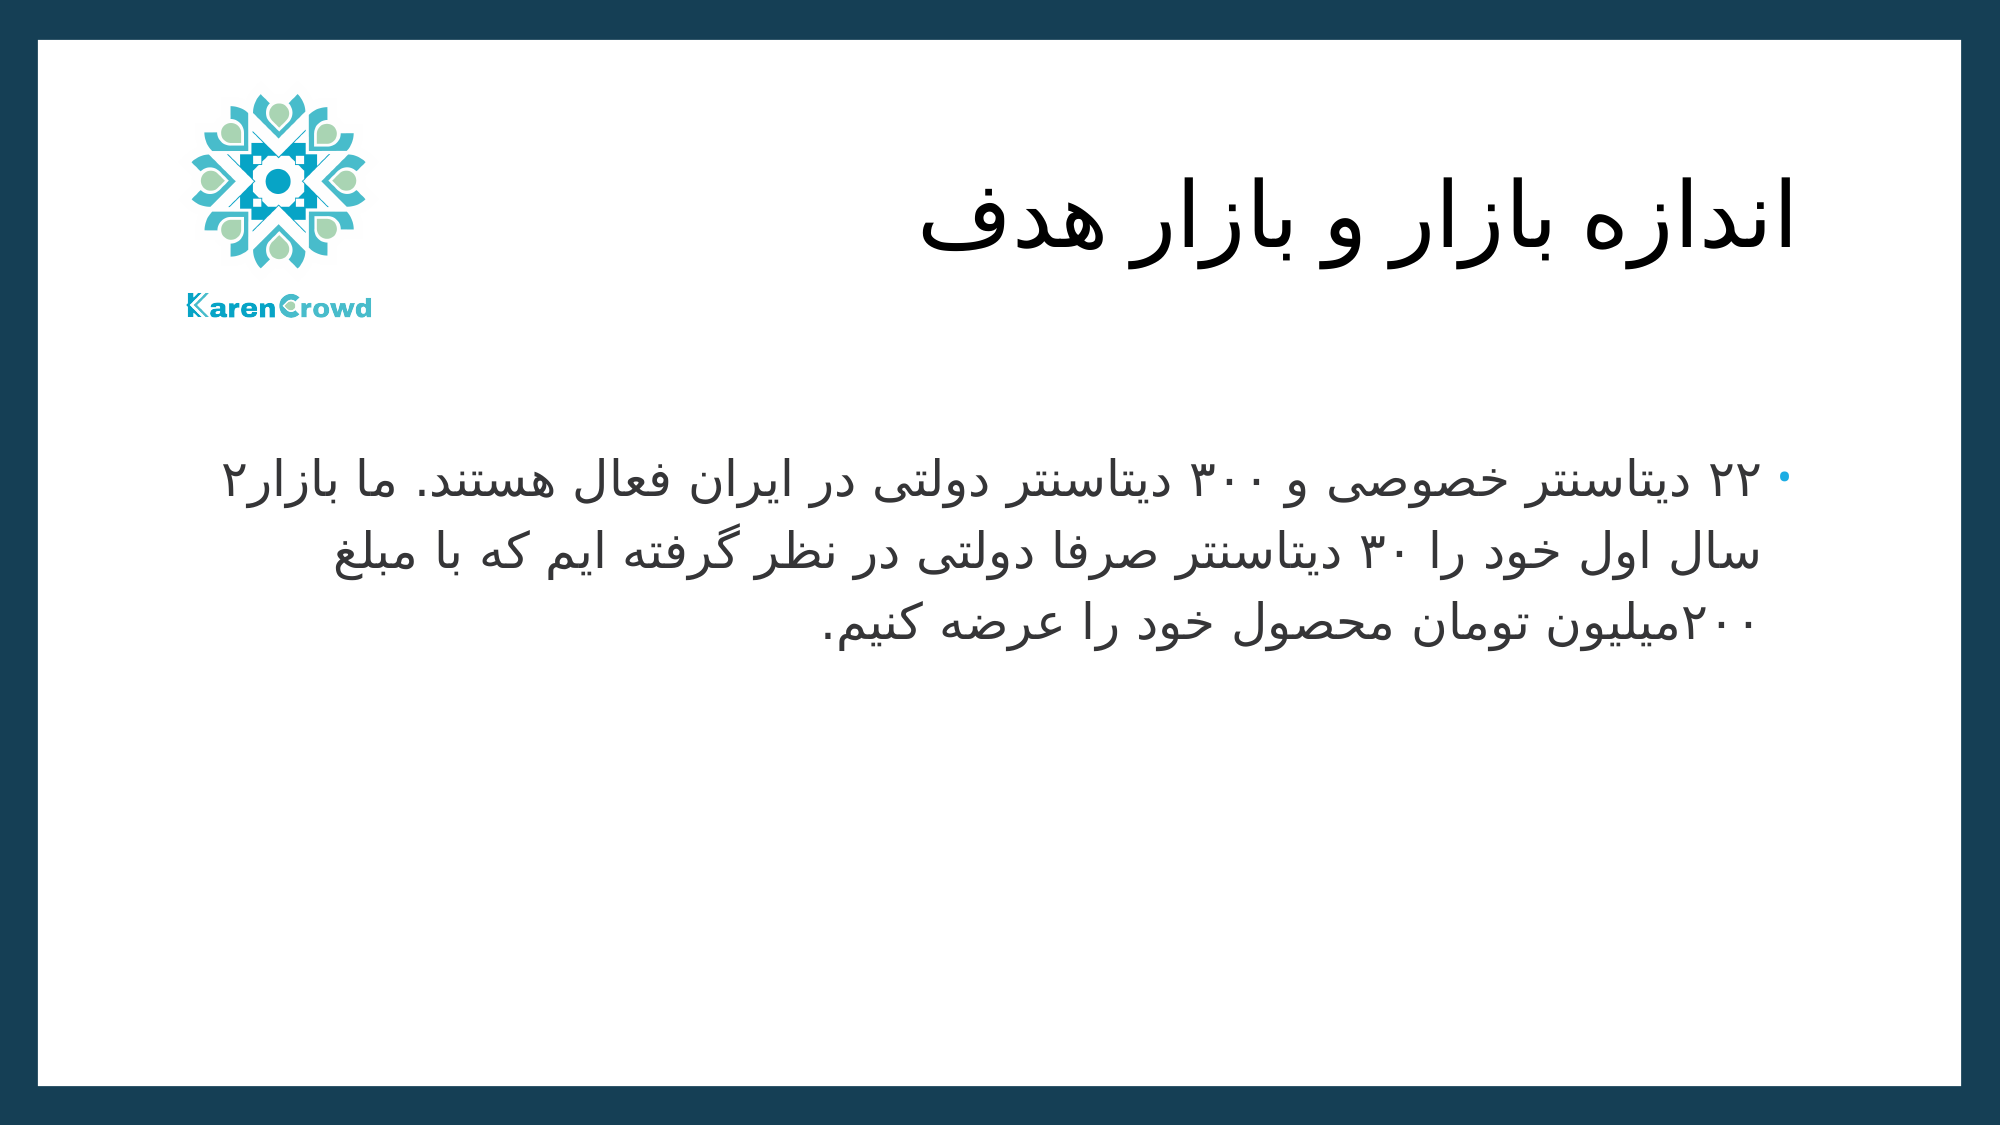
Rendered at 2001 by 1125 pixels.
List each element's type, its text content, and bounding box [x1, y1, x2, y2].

picture [132, 32, 425, 381]
title اندازه بازار و بازار هدف [429, 99, 1808, 323]
list ۲۲ دیتاسنتر خصوصی و ۳۰۰ دیتاسنتر دولتی در ایران فعال هستند. ما بازار۲ سال اول خود را ۳۰ دیتاسنتر صرفا دولتی در نظر گرفته ایم که با مبلغ ۲۰۰میلیون تومان محصول خود را عرضه کنیم. [186, 336, 1808, 1001]
